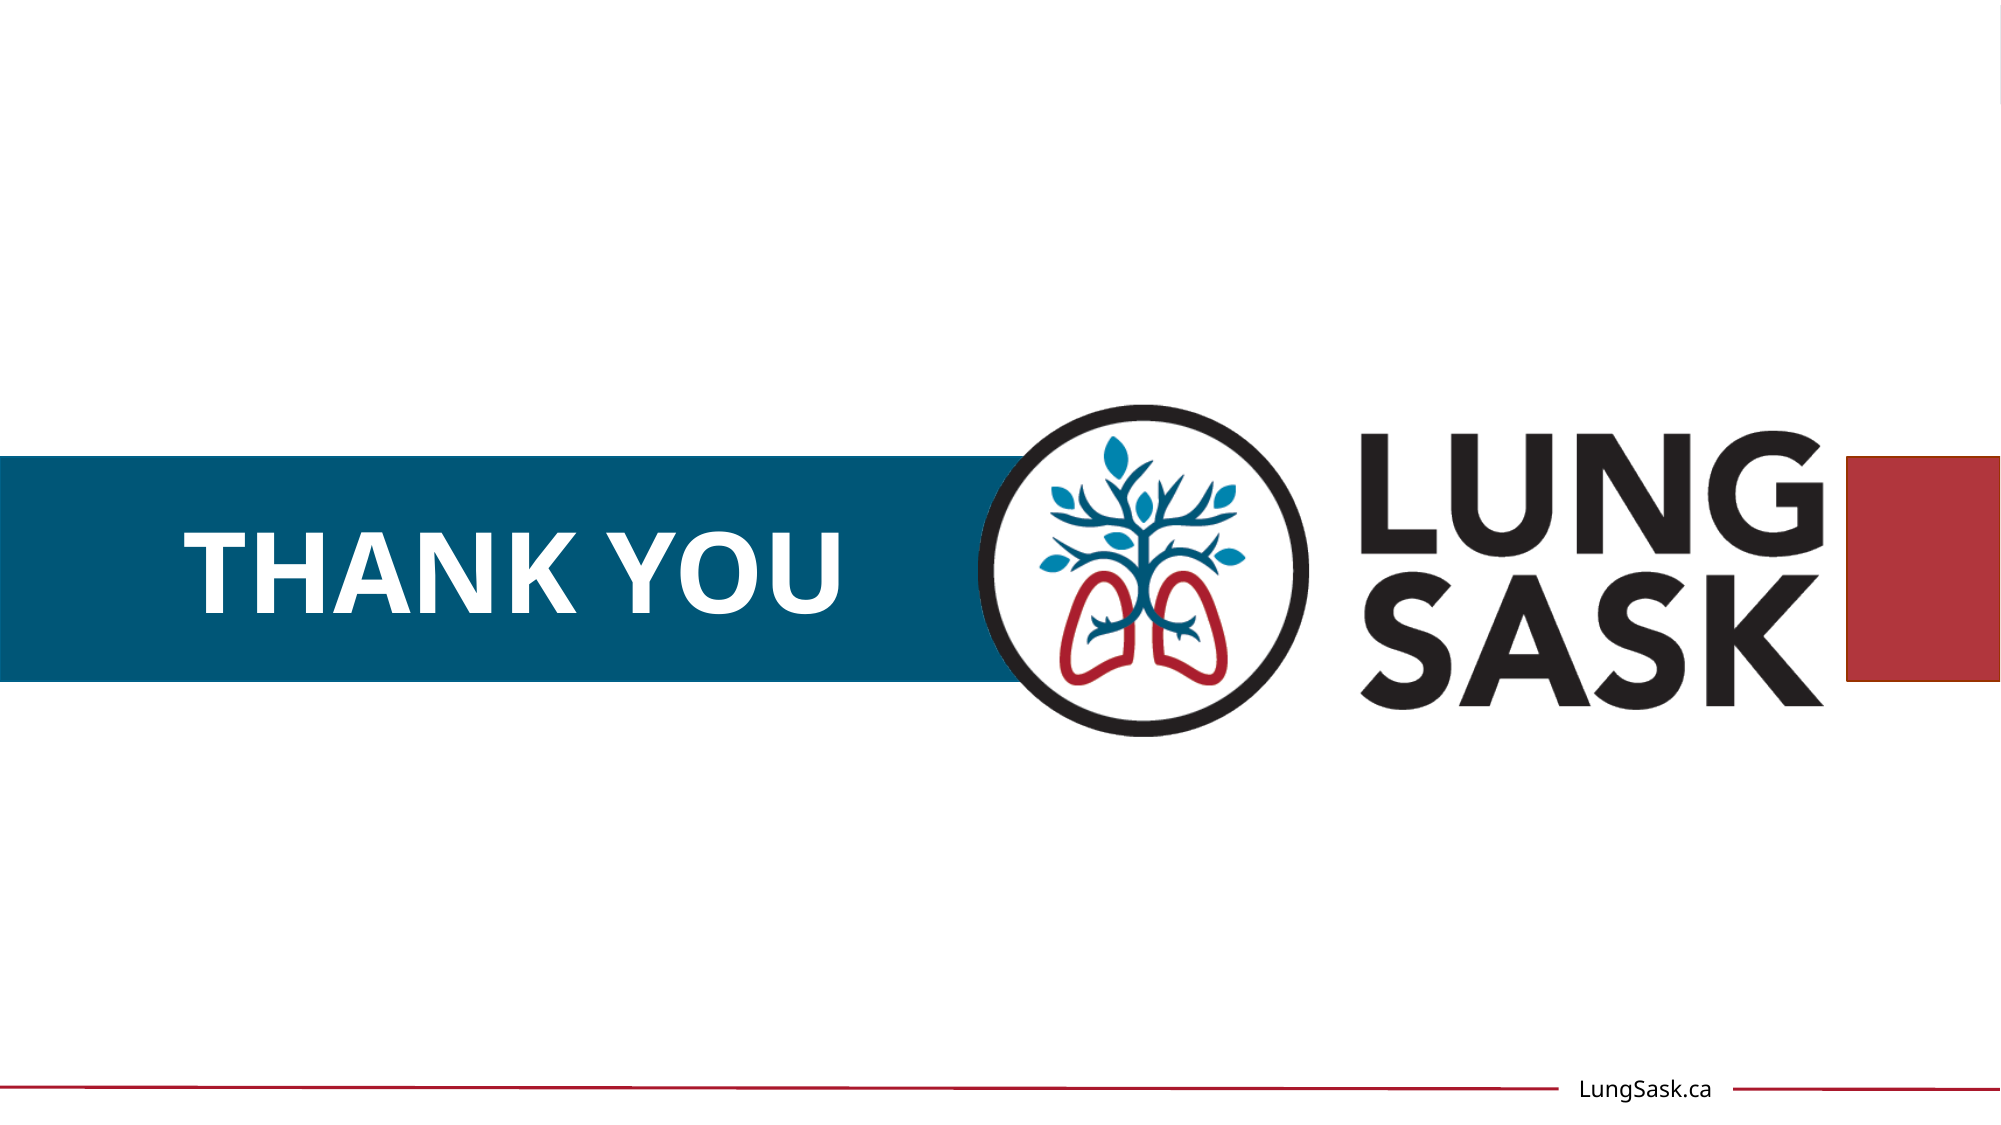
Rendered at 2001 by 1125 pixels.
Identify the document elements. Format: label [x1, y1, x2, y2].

picture [978, 385, 1824, 758]
